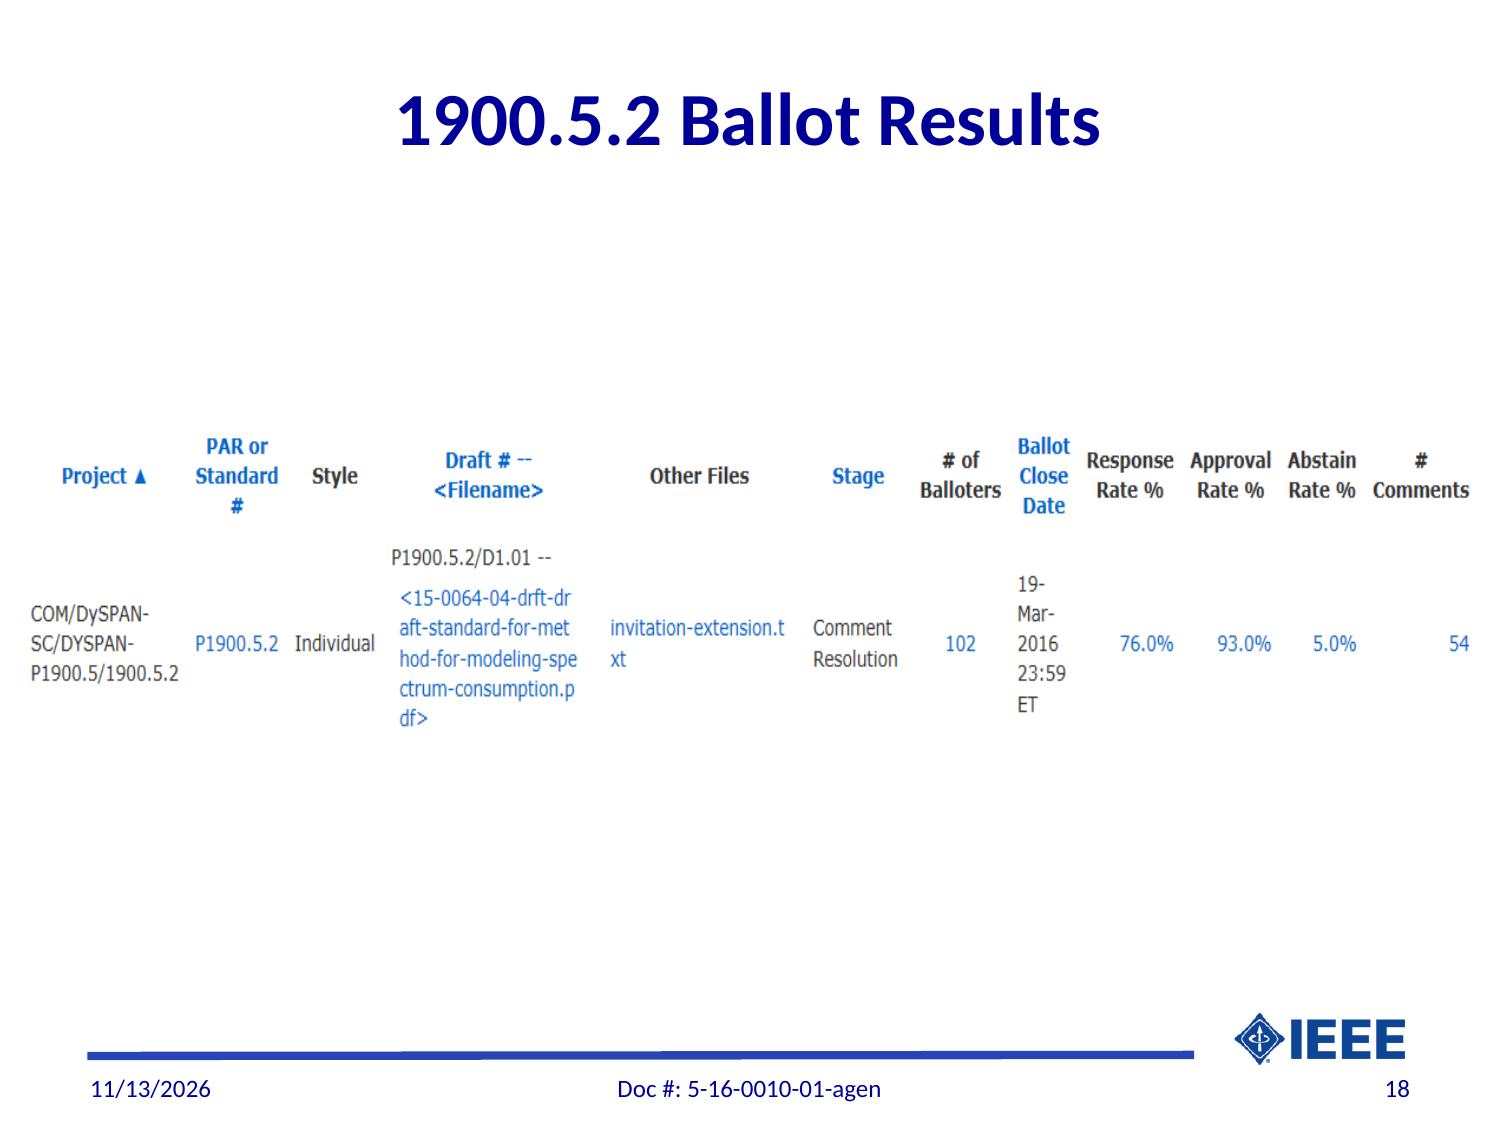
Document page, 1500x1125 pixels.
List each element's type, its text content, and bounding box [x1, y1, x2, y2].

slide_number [75, 1057, 425, 1118]
footer Doc #: 5-16-0010-01-agen [512, 1057, 988, 1118]
slide_number 18 [1074, 1057, 1425, 1118]
picture [16, 412, 1480, 740]
title 1900.5.2 Ballot Results [73, 22, 1424, 210]
picture [1231, 1011, 1406, 1057]
